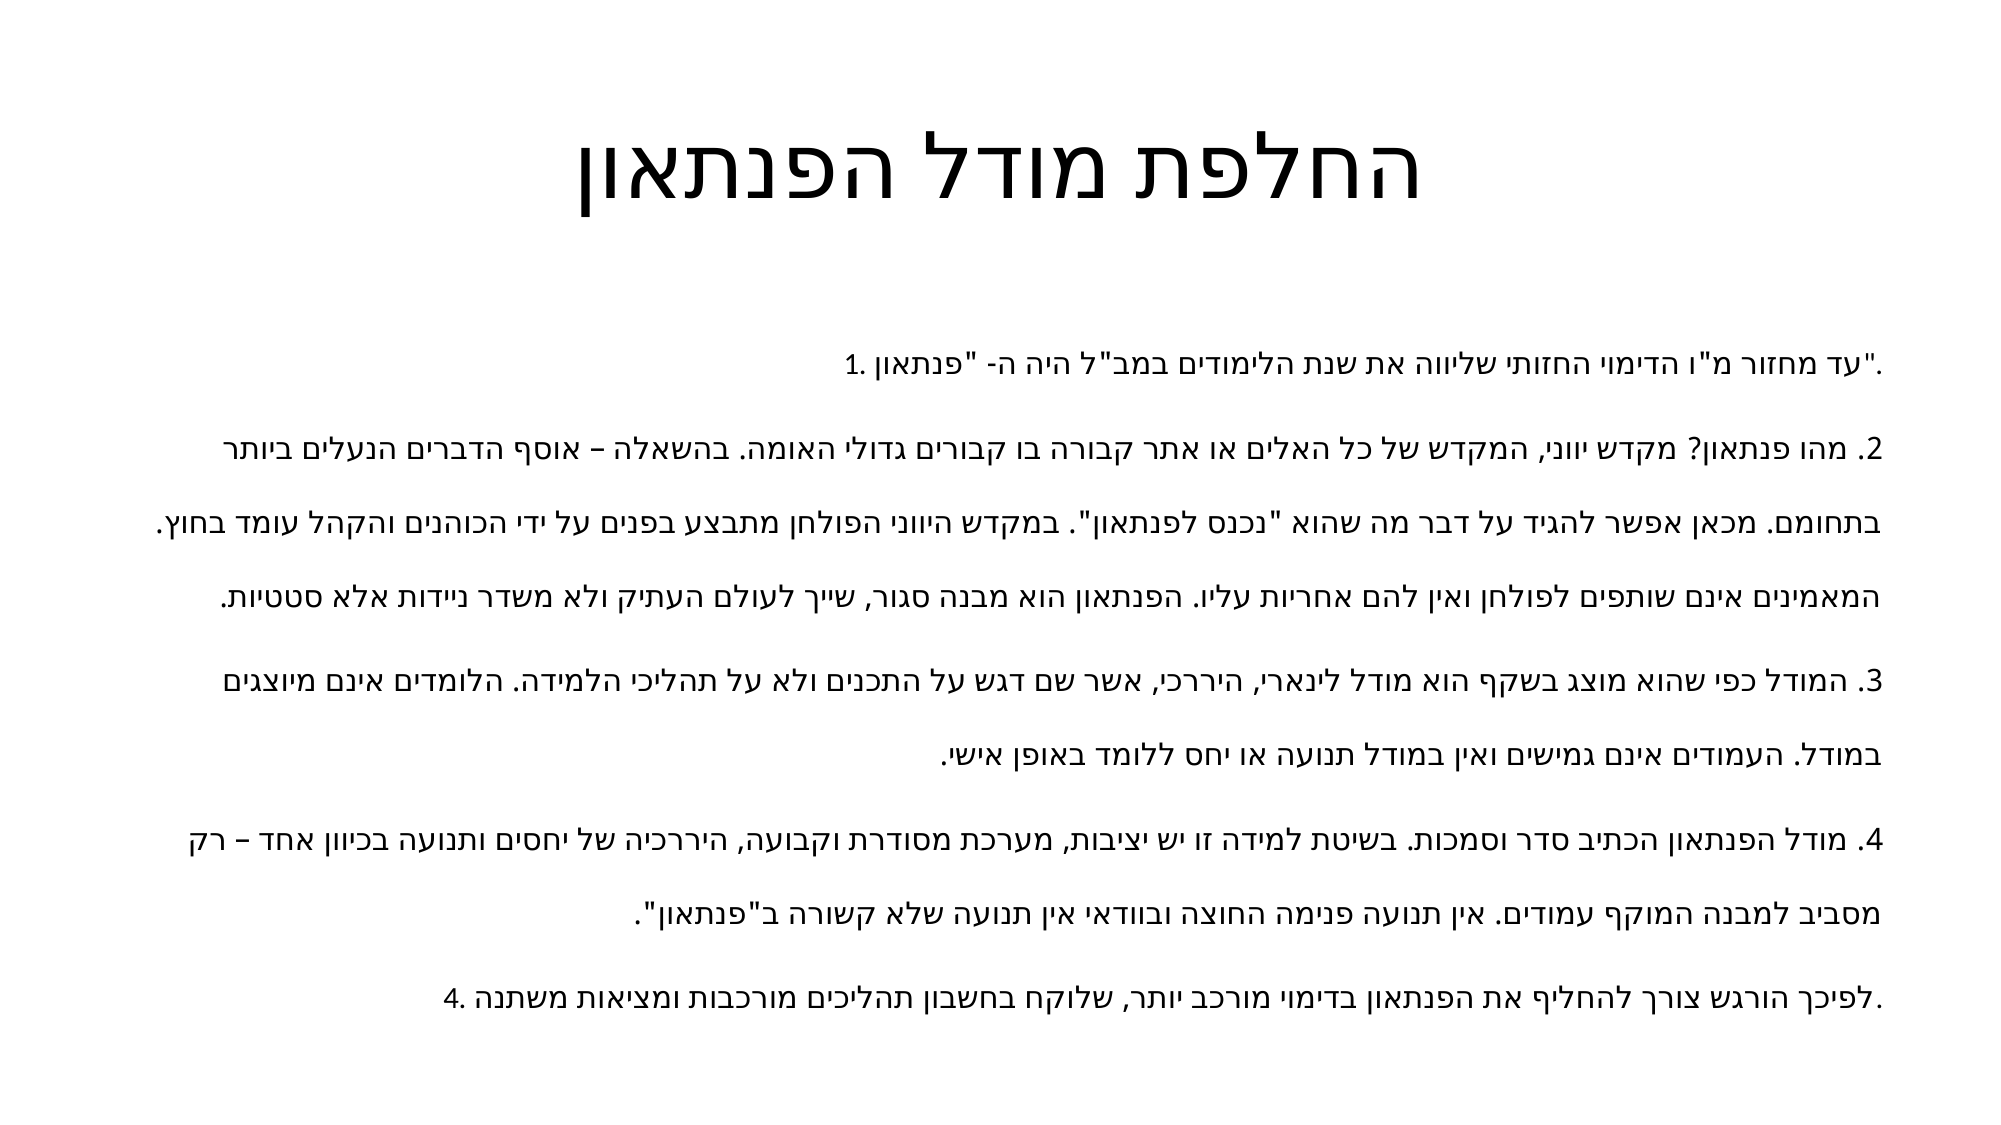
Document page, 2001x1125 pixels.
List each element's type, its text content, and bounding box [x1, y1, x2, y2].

list 1. עד מחזור מ"ו הדימוי החזותי שליווה את שנת הלימודים במב"ל היה ה- "פנתאון". 2. מהו פנתאון? מקדש יווני, המקדש של כל האלים או אתר קבורה בו קבורים גדולי האומה. בהשאלה – אוסף הדברים הנעלים ביותר בתחומם. מכאן אפשר להגיד על דבר מה שהוא "נכנס לפנתאון". במקדש היווני הפולחן מתבצע בפנים על ידי הכוהנים והקהל עומד בחוץ. המאמינים אינם שותפים לפולחן ואין להם אחריות עליו. הפנתאון הוא מבנה סגור, שייך לעולם העתיק ולא משדר ניידות אלא סטטיות. 3. המודל כפי שהוא מוצג בשקף הוא מודל לינארי, היררכי, אשר שם דגש על התכנים ולא על תהליכי הלמידה. הלומדים אינם מיוצגים במודל. העמודים אינם גמישים ואין במודל תנועה או יחס ללומד באופן אישי. 4. מודל הפנתאון הכתיב סדר וסמכות. בשיטת למידה זו יש יציבות, מערכת מסודרת וקבועה, היררכיה של יחסים ותנועה בכיוון אחד – רק מסביב למבנה המוקף עמודים. אין תנועה פנימה החוצה ובוודאי אין תנועה שלא קשורה ב"פנתאון". 4. לפיכך הורגש צורך להחליף את הפנתאון בדימוי מורכב יותר, שלוקח בחשבון תהליכים מורכבות ומציאות משתנה. [137, 299, 1899, 1066]
title החלפת מודל הפנתאון [137, 59, 1863, 278]
